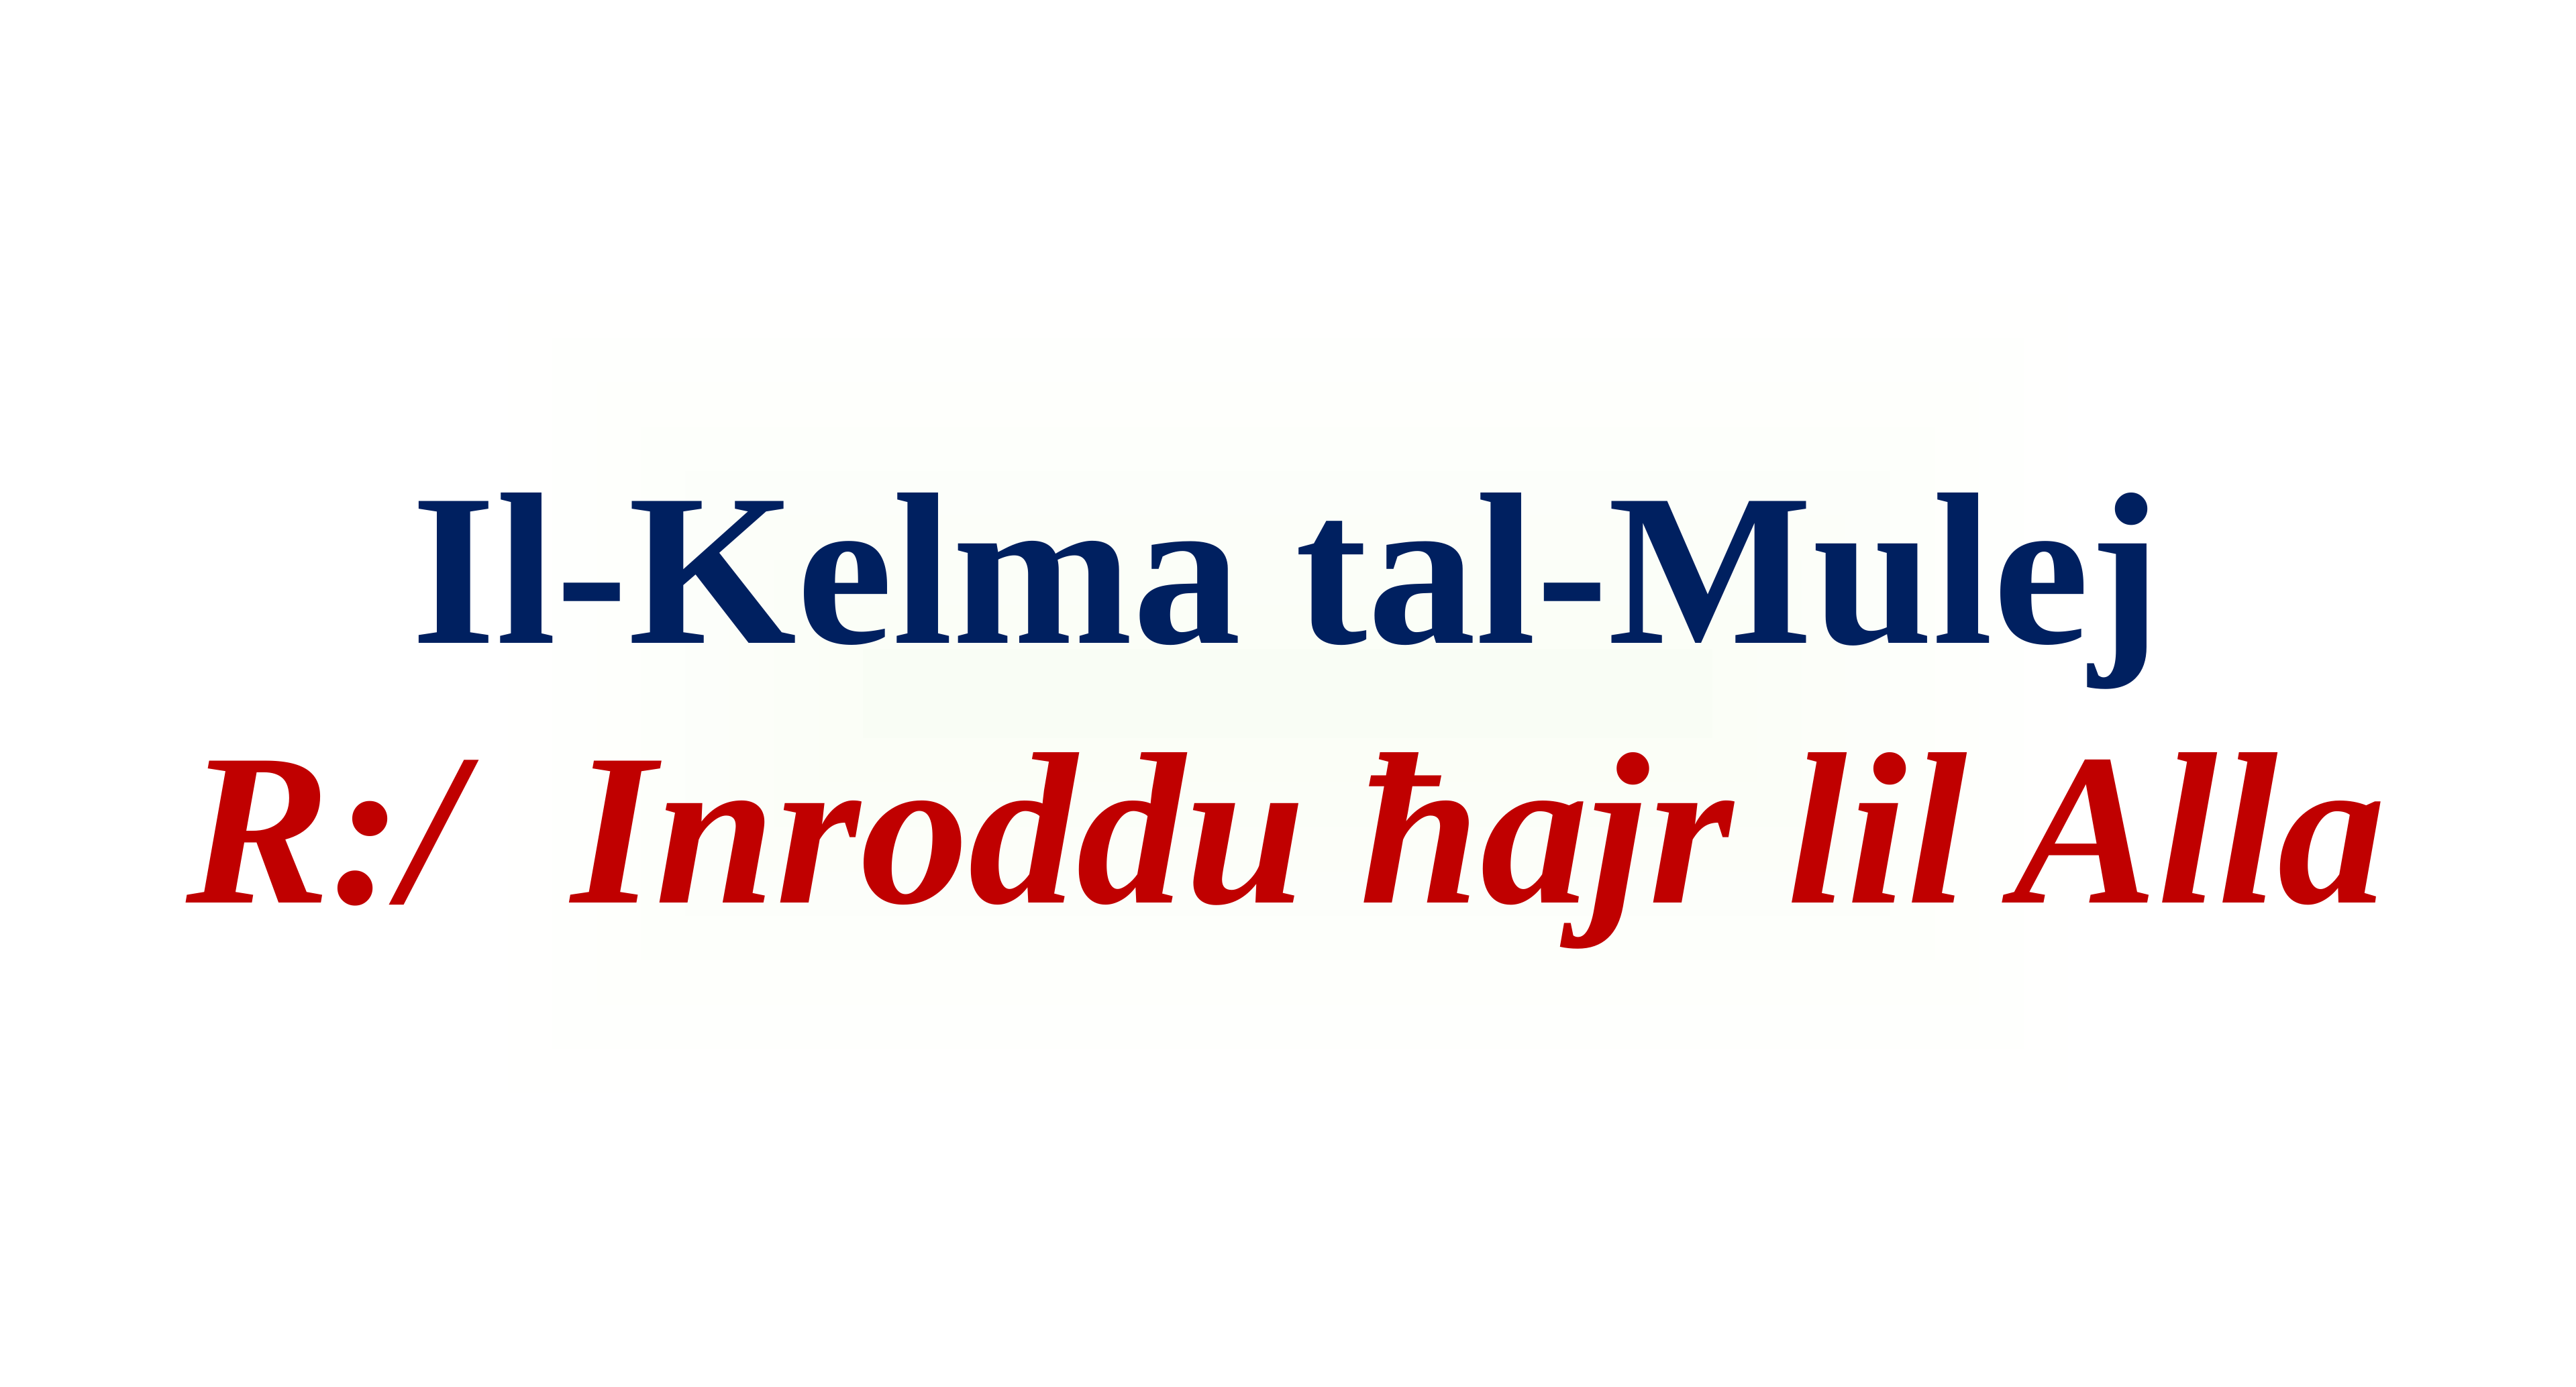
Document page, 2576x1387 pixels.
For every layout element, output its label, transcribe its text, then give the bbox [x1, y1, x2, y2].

text_box Il-Kelma tal-Mulej R:/ Inroddu ħajr lil Alla [0, 415, 2575, 958]
